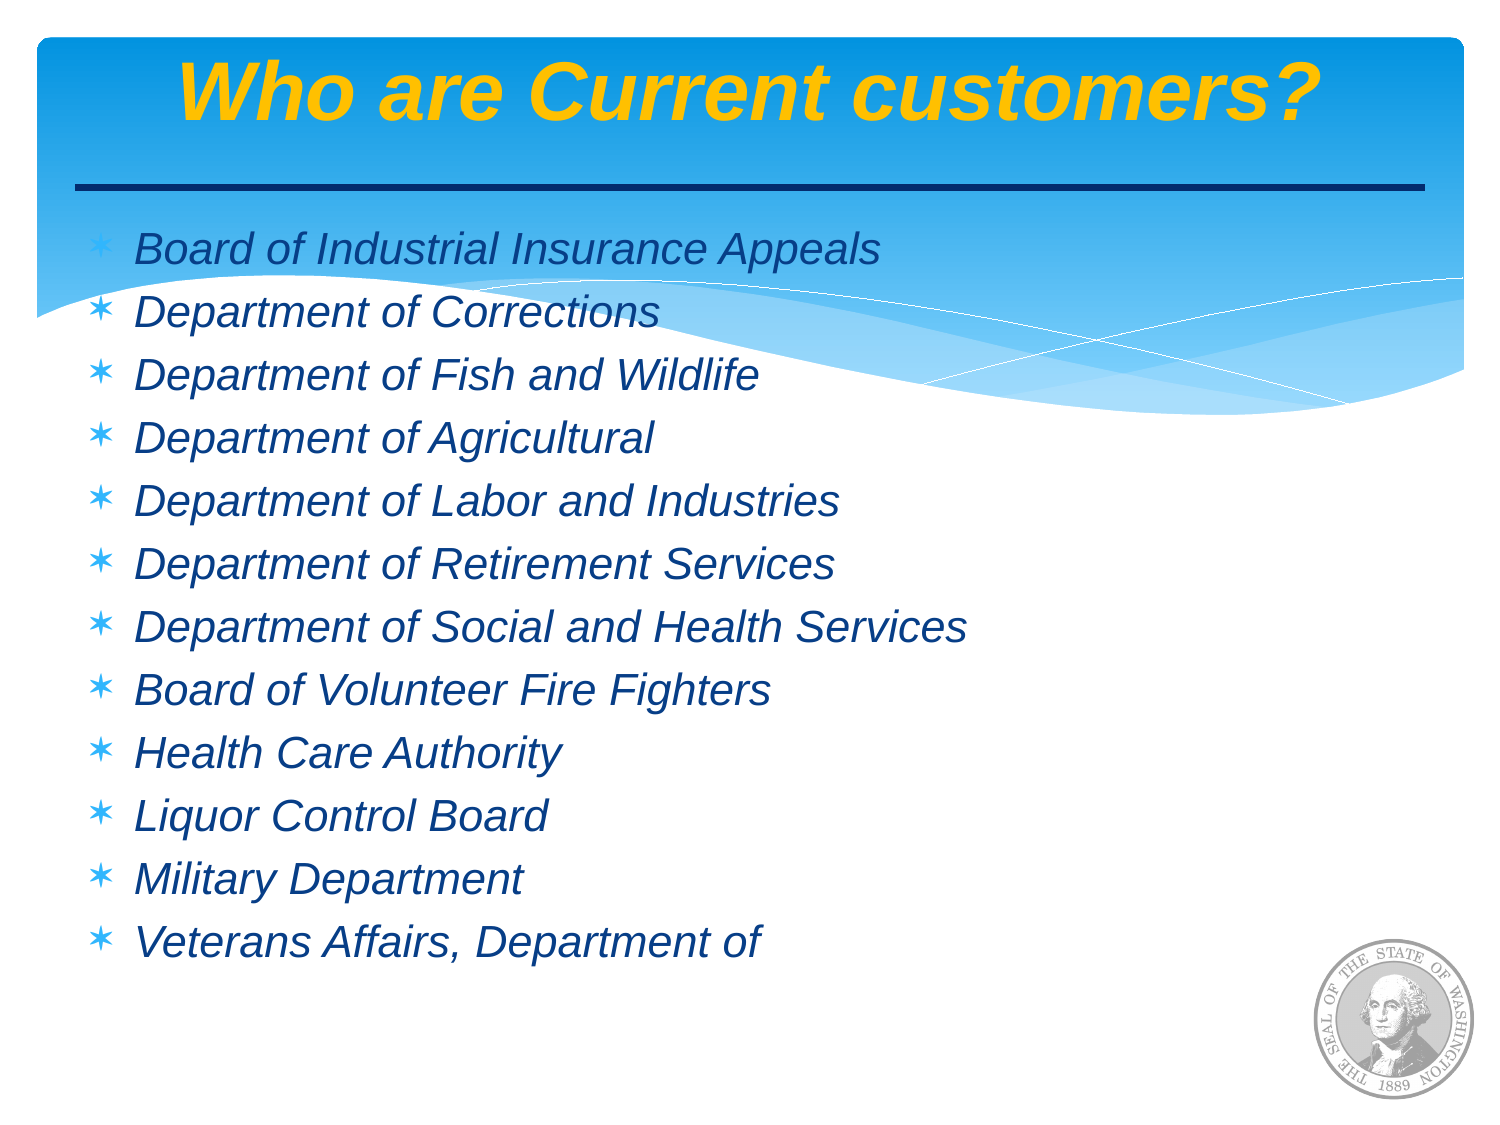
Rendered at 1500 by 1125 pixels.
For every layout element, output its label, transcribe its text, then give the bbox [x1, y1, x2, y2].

picture [1312, 937, 1475, 1100]
list Board of Industrial Insurance Appeals Department of Corrections Department of Fish and Wildlife Department of Agricultural Department of Labor and Industries Department of Retirement Services Department of Social and Health Services Board of Volunteer Fire Fighters Health Care Authority Liquor Control Board Military Department Veterans Affairs, Department of [75, 212, 1425, 975]
title Who are Current customers? [75, 12, 1425, 163]
